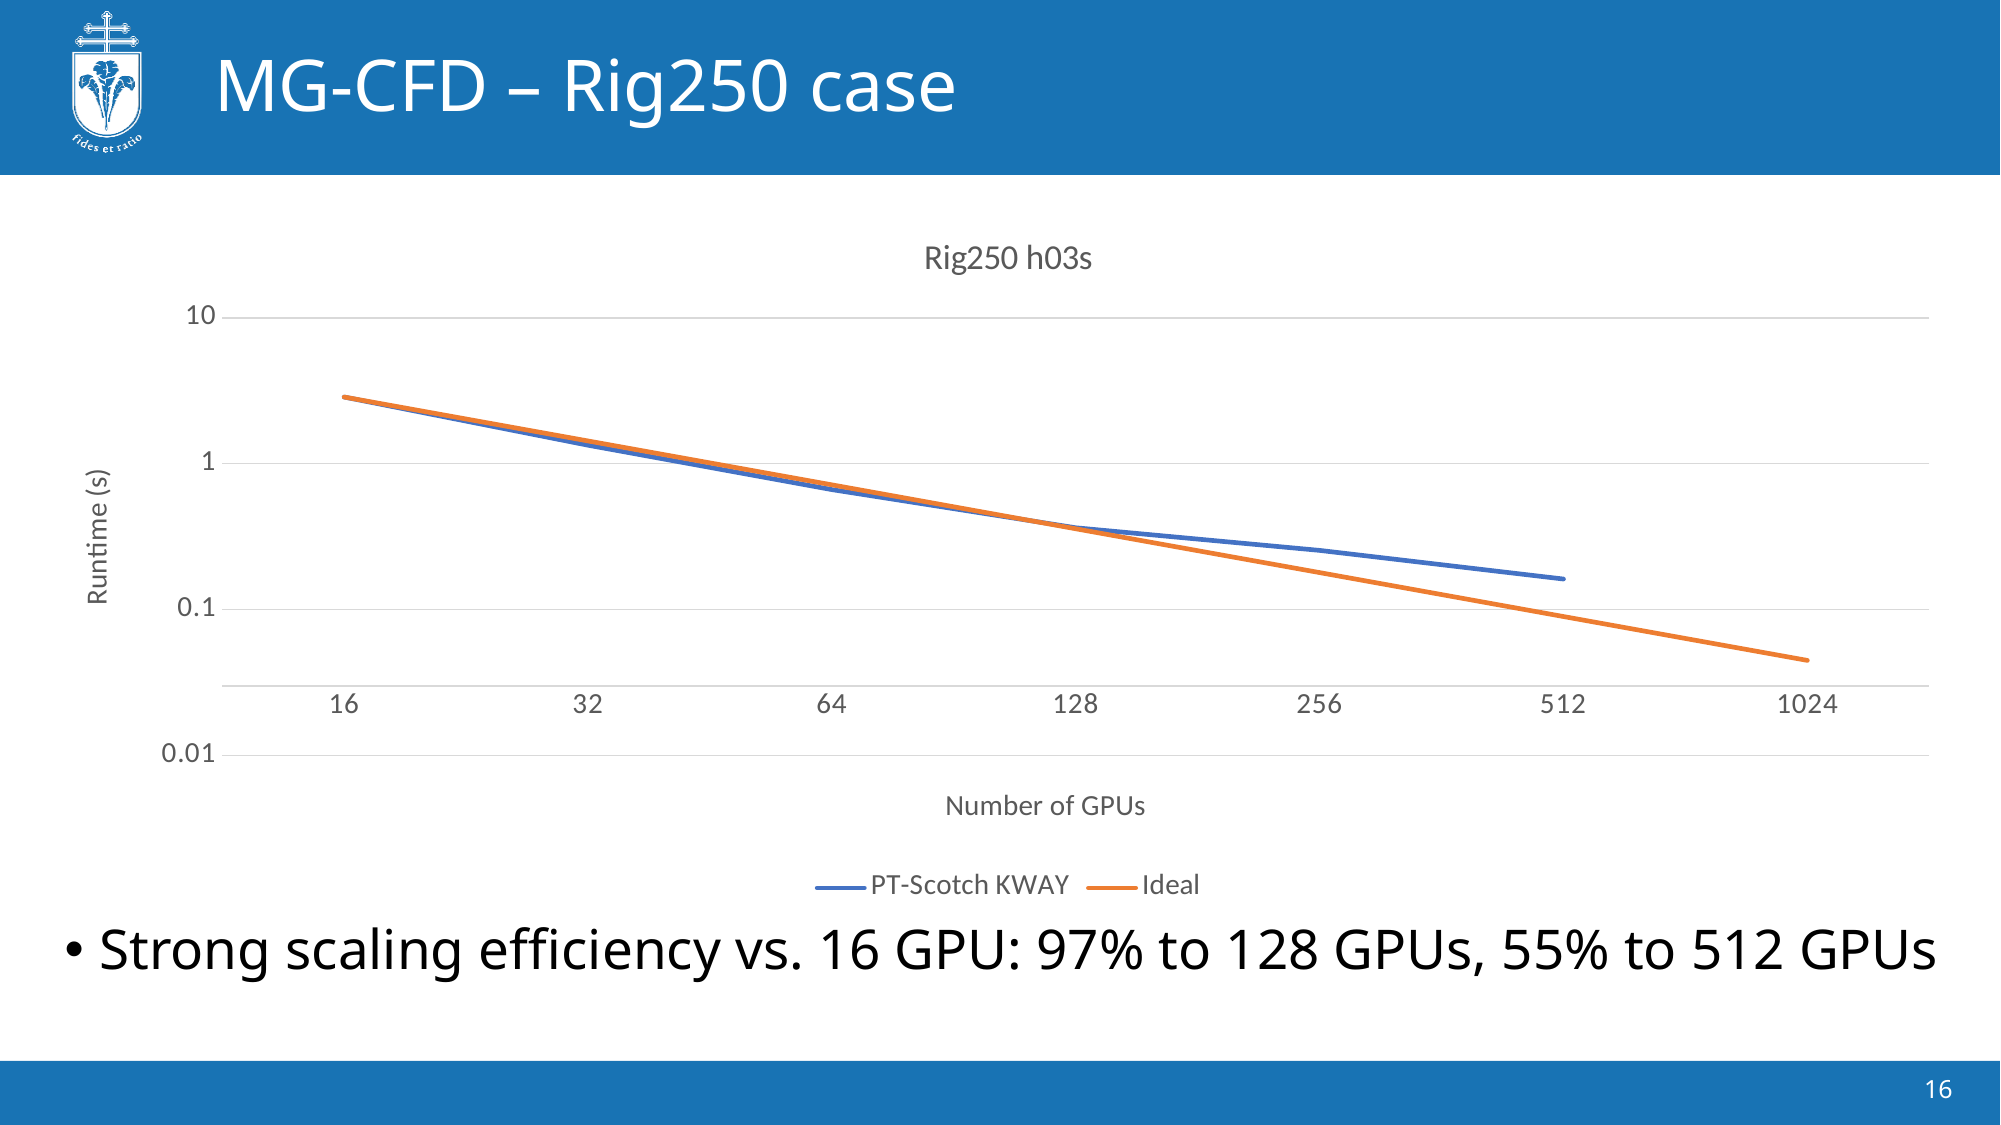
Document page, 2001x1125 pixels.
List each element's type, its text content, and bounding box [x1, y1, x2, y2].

text_box Strong scaling efficiency vs. 16 GPU: 97% to 128 GPUs, 55% to 512 GPUs [49, 914, 1968, 1041]
slide_number 16 [1706, 1060, 1968, 1121]
picture [66, 8, 147, 155]
title MG-CFD – Rig250 case [199, 42, 1968, 136]
chart [49, 210, 1968, 909]
